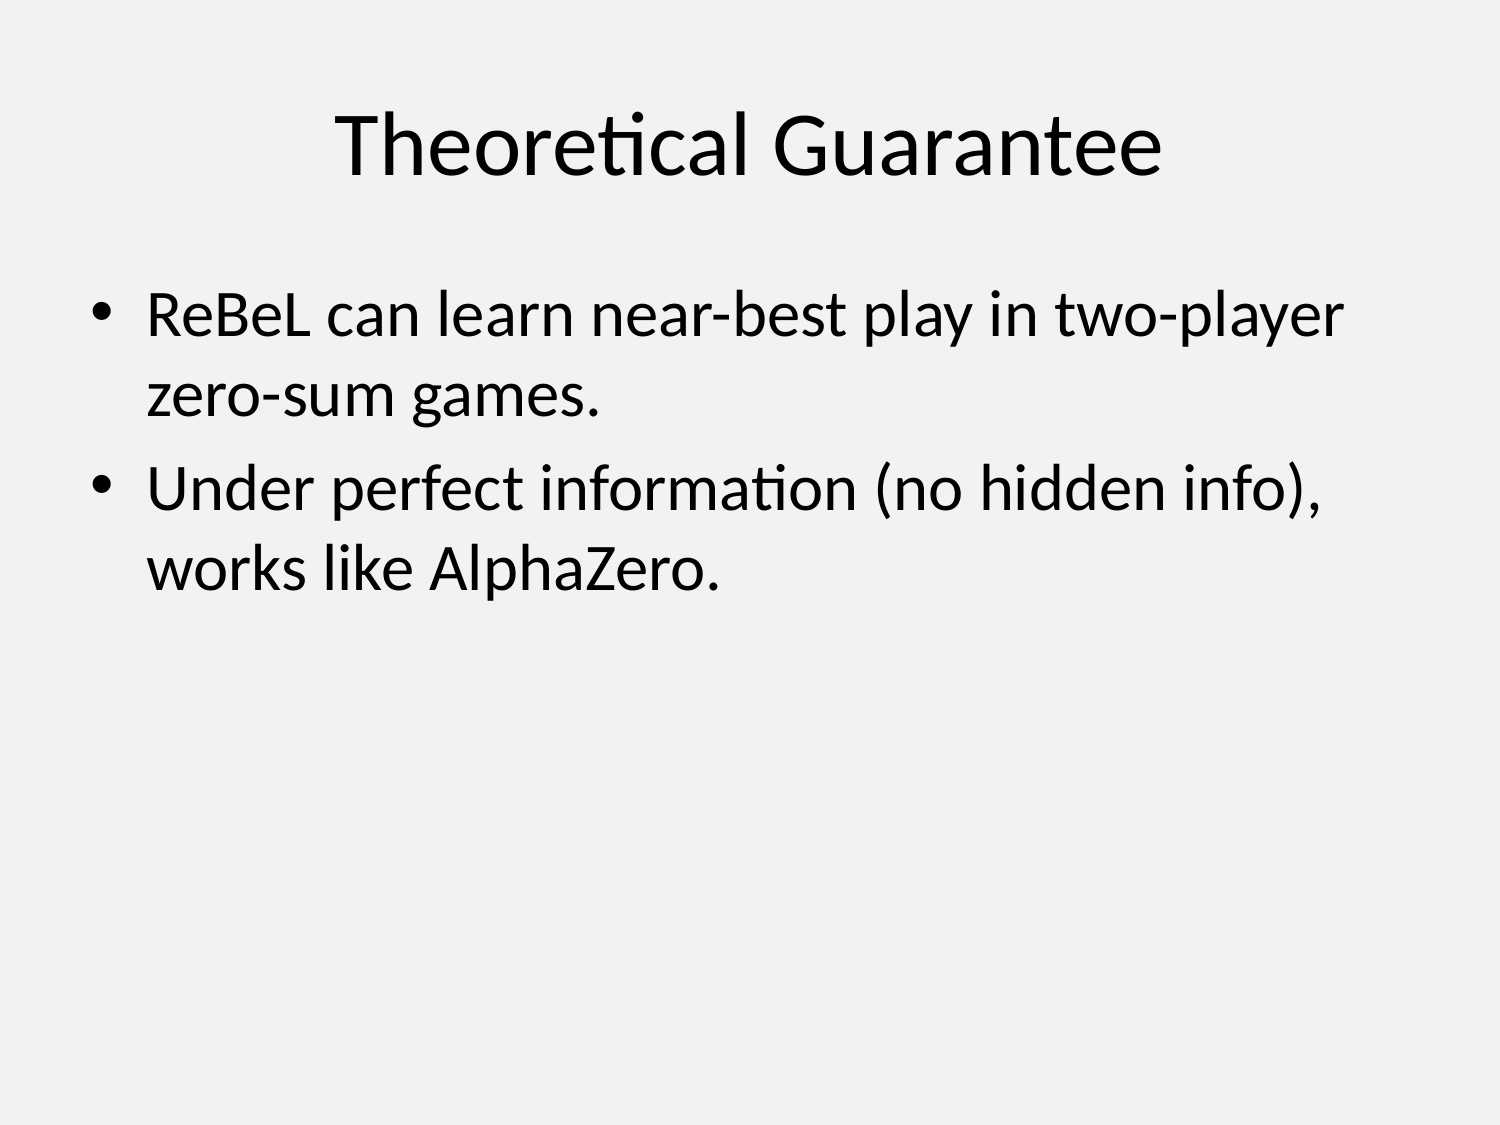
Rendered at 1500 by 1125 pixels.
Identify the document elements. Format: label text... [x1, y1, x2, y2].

list ReBeL can learn near-best play in two-player zero-sum games. Under perfect information (no hidden info), works like AlphaZero. [75, 262, 1425, 1005]
title Theoretical Guarantee [75, 45, 1425, 233]
